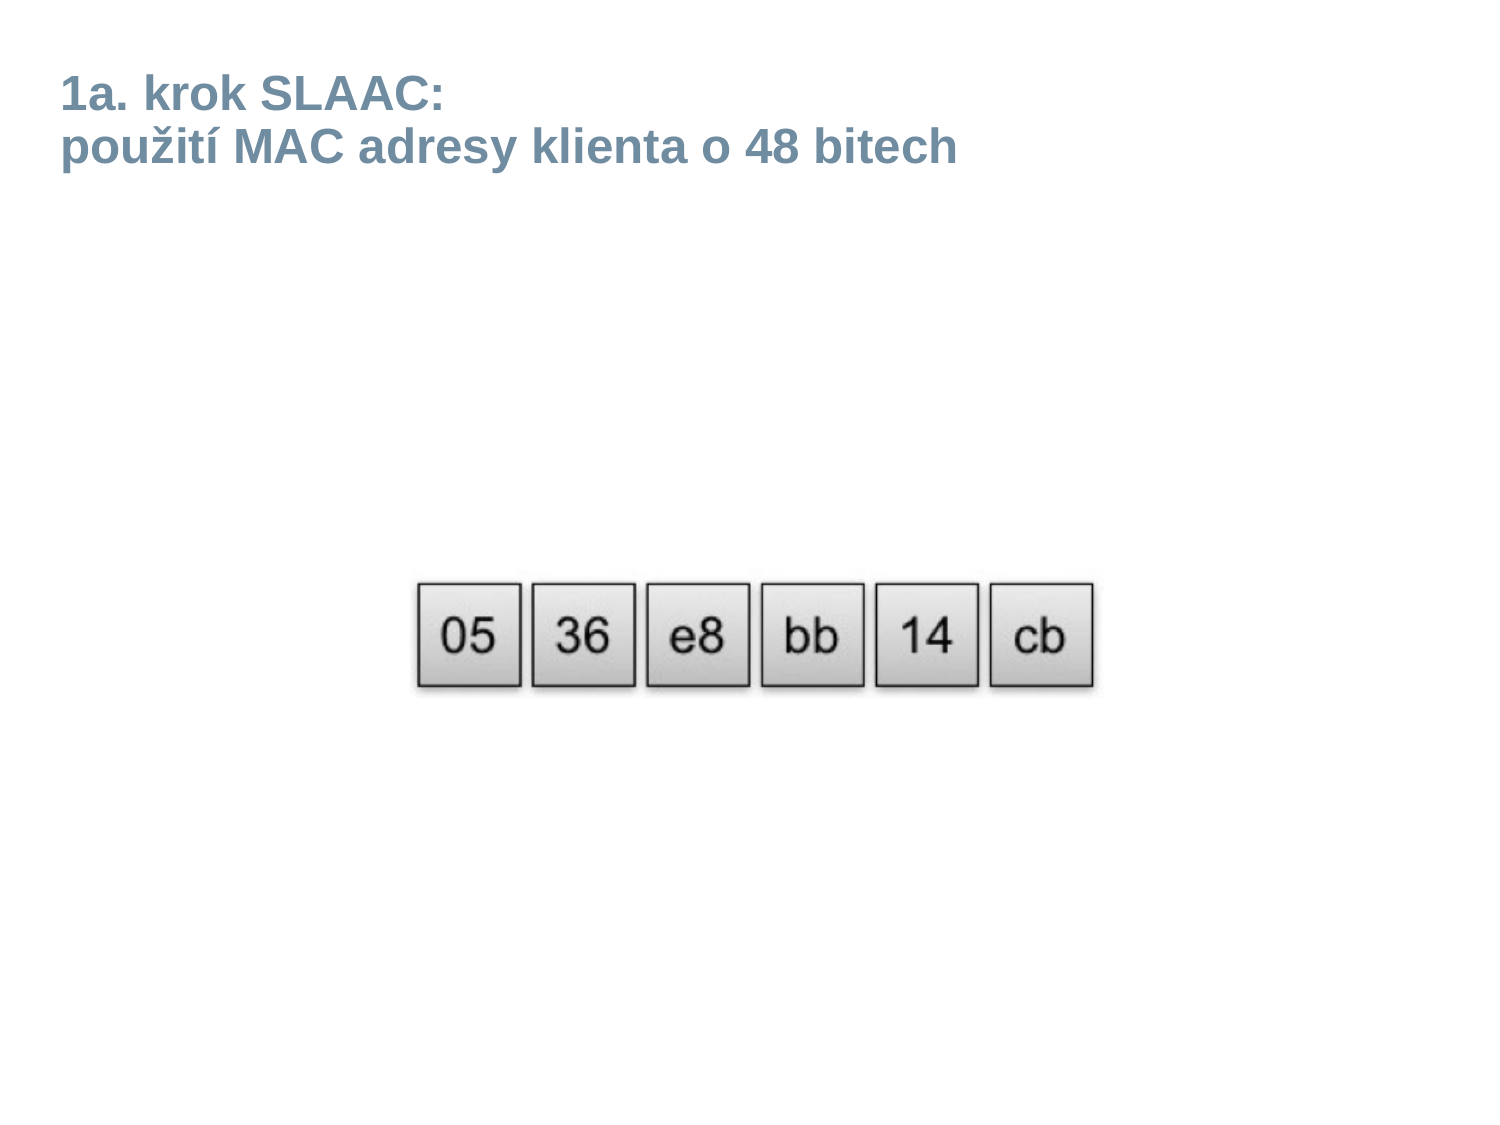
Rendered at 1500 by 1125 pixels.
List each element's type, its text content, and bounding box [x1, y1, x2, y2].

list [394, 567, 1106, 700]
title 1a. krok SLAAC: použití MAC adresy klienta o 48 bitech [45, 59, 1444, 182]
